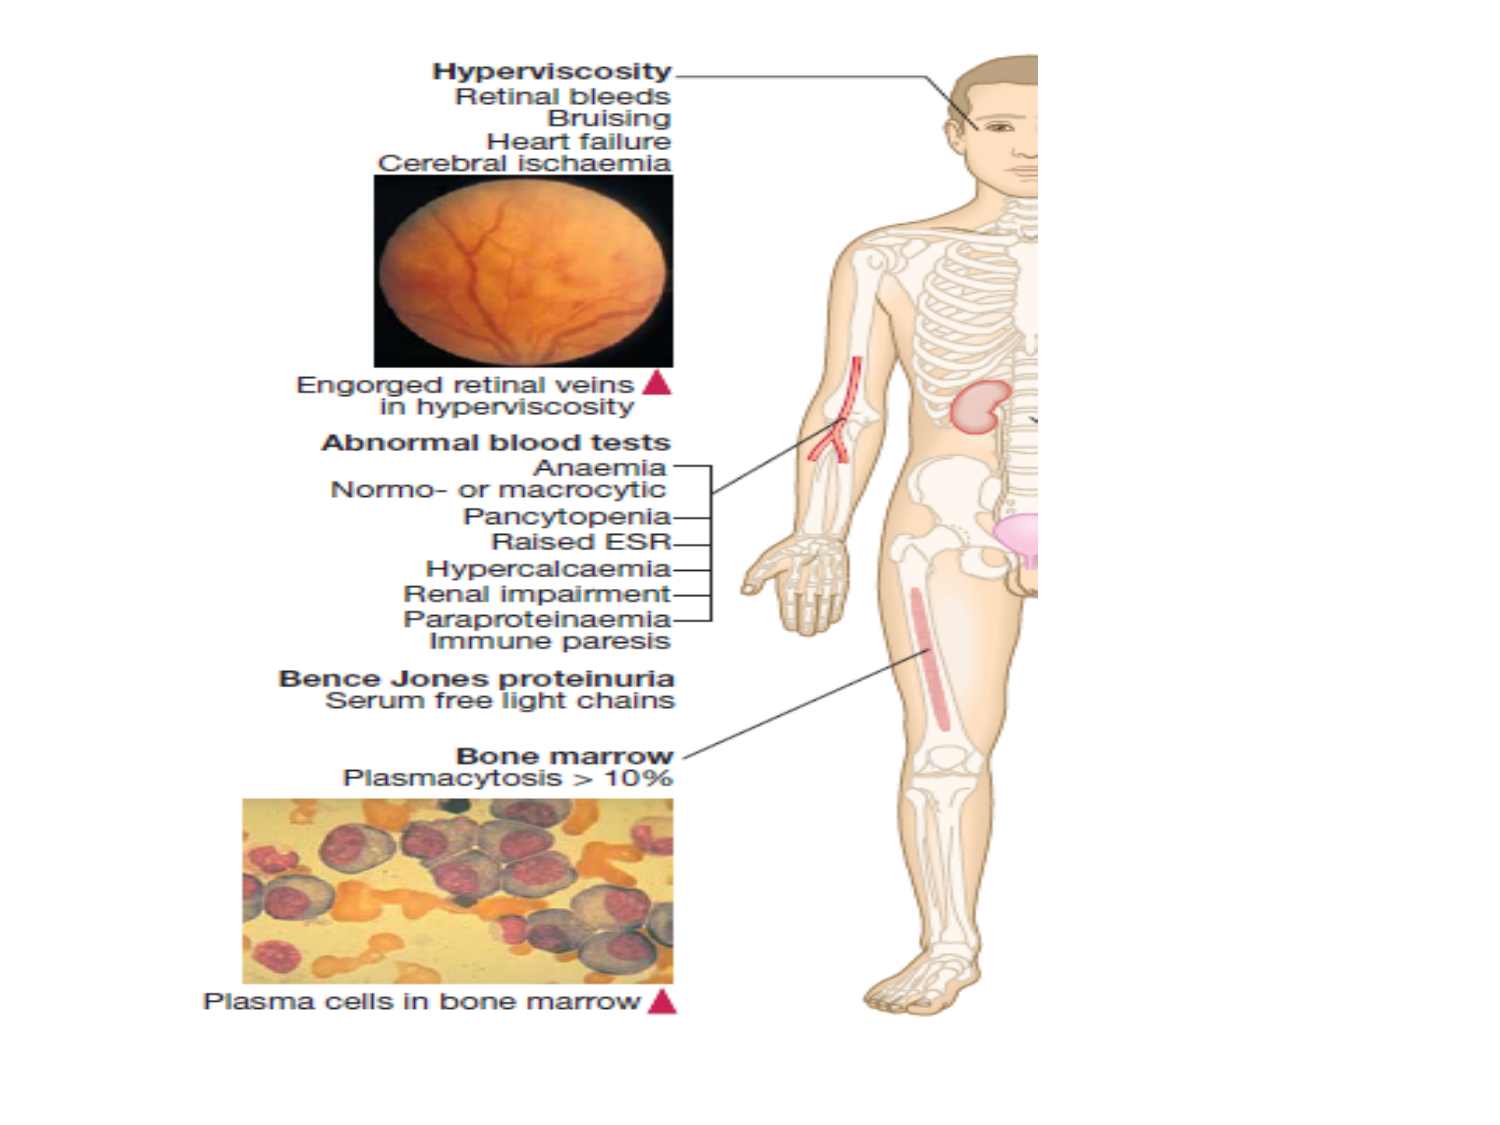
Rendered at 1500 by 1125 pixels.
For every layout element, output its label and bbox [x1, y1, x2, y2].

picture [137, 49, 1038, 1026]
